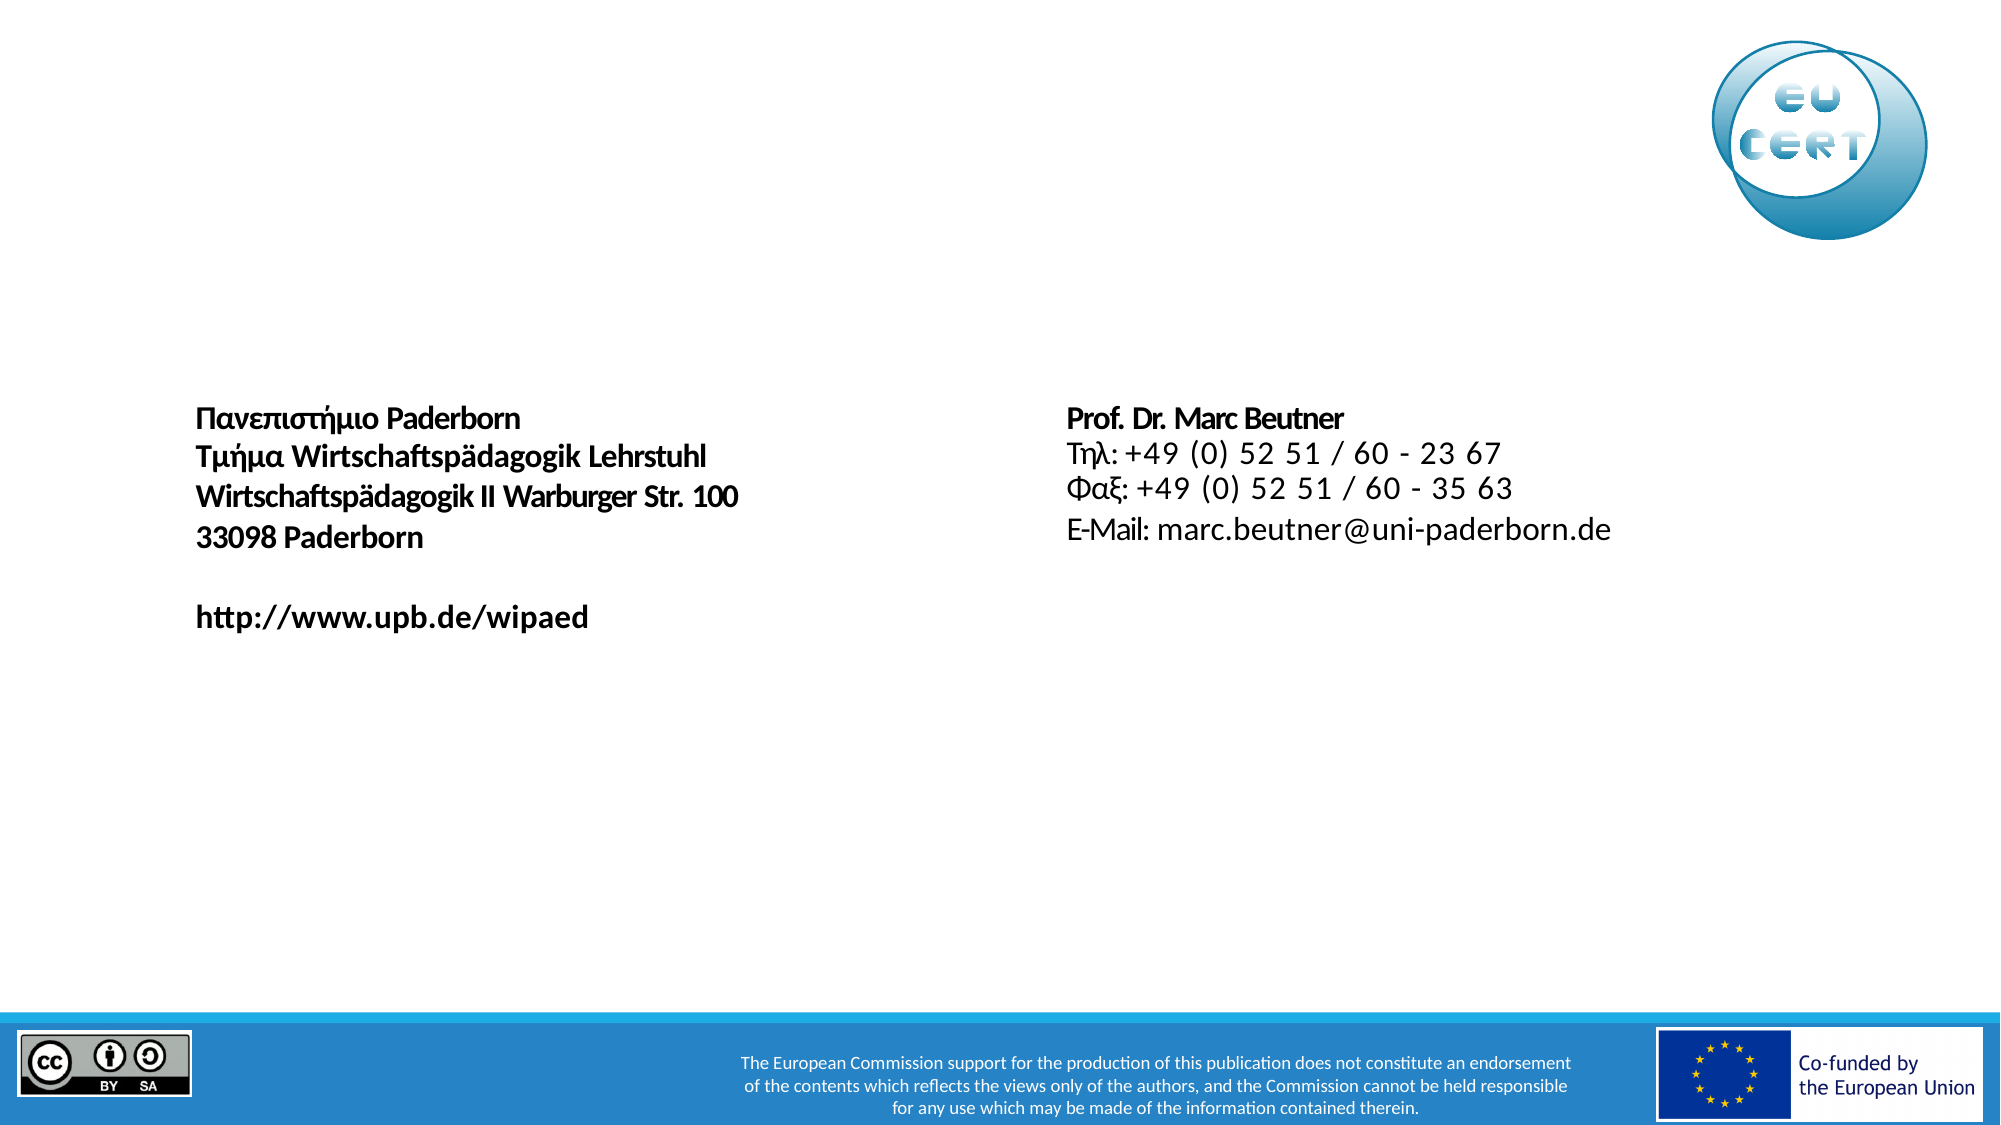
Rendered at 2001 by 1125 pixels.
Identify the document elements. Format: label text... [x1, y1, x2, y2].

picture [17, 1030, 192, 1097]
picture [1656, 1027, 1983, 1122]
text_box Πανεπιστήμιο Paderborn Τμήμα Wirtschaftspädagogik Lehrstuhl Wirtschaftspädagogik II Warburger Str. 100 33098 Paderborn http://www.upb.de/wipaed [195, 396, 934, 635]
text_box Prof. Dr. Marc Beutner Τηλ: +49 (0) 52 51 / 60 - 23 67 Φαξ: +49 (0) 52 51 / 60 - 35 63 E-Mail: marc.beutner@uni-paderborn.de [1066, 396, 1785, 547]
